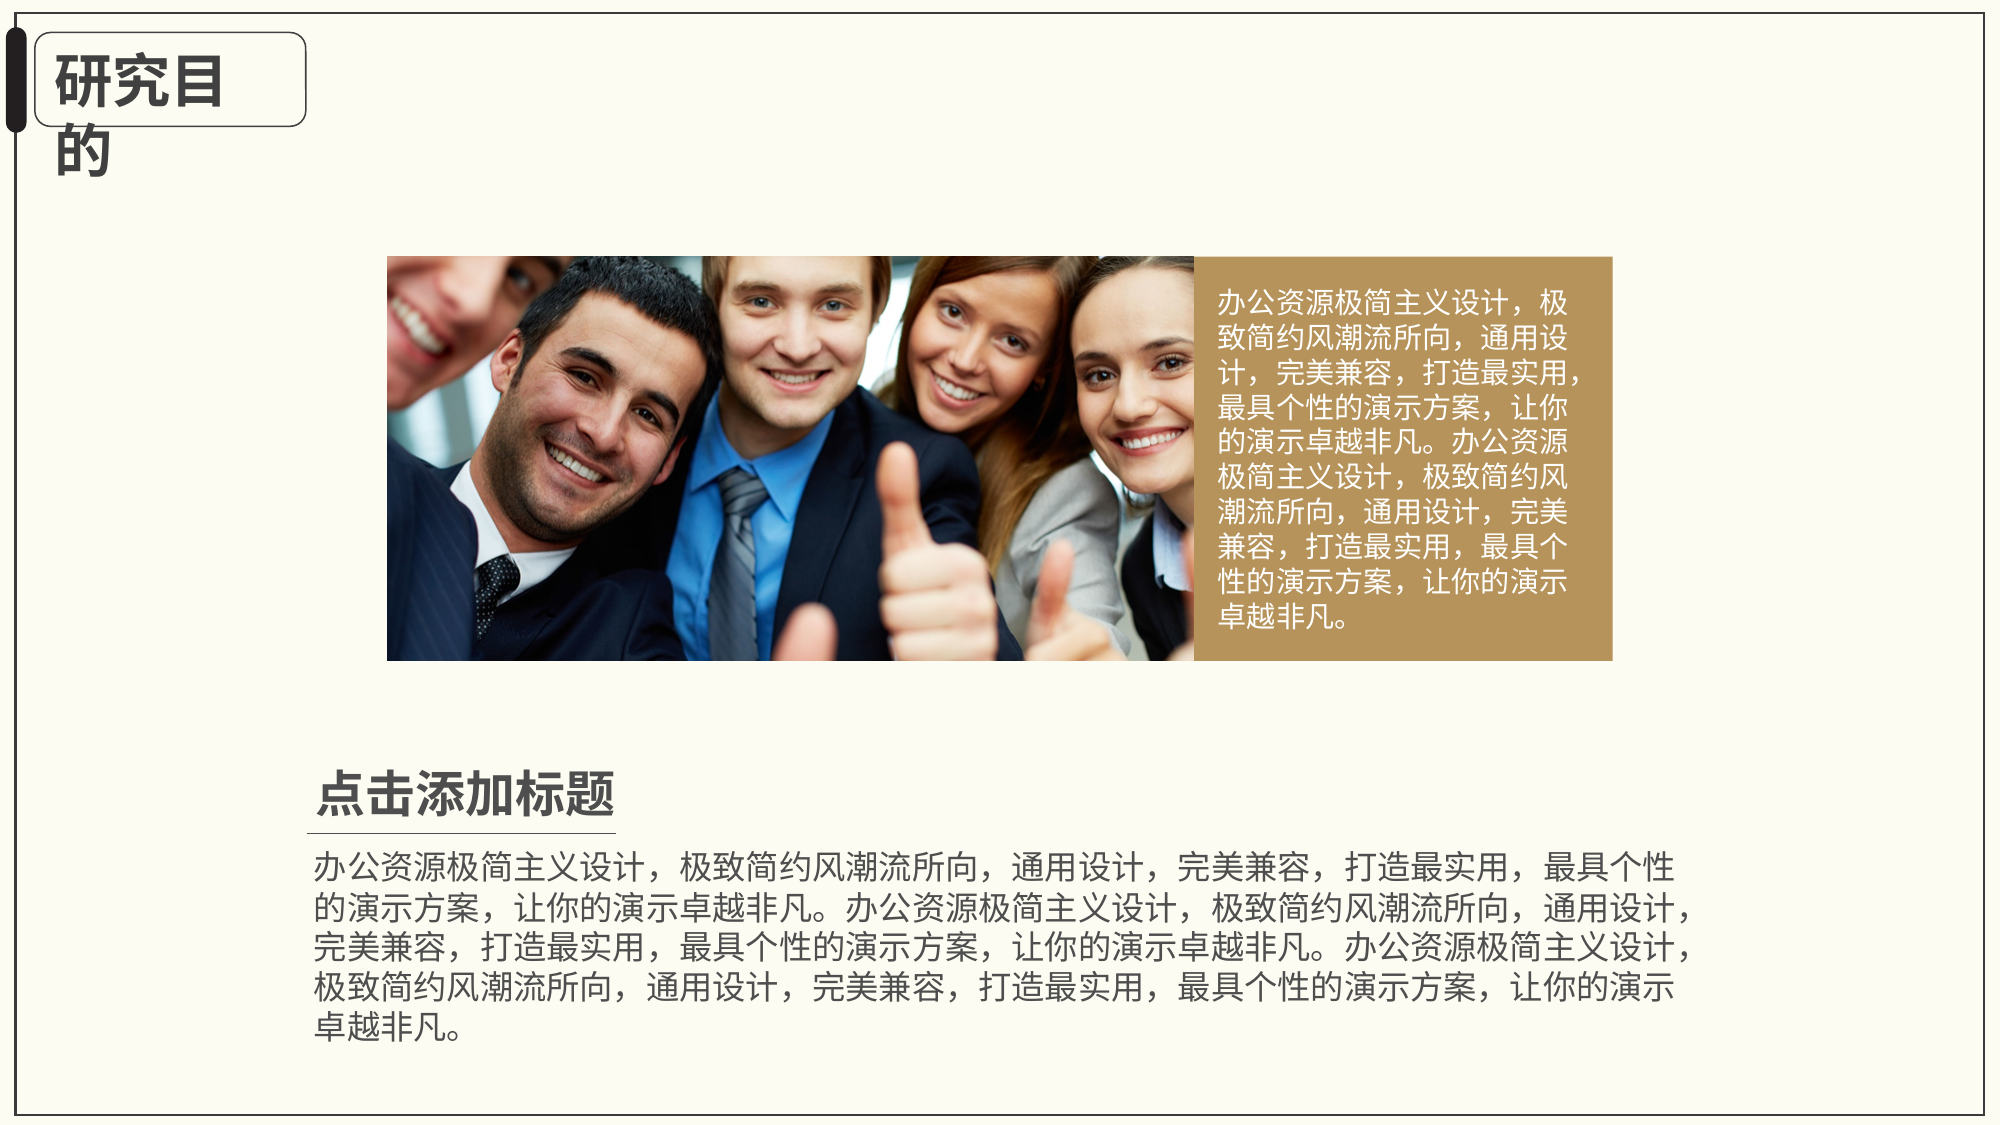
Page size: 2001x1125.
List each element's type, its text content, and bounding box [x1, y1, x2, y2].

text_box 研究目的 [34, 32, 306, 127]
text_box 办公资源极简主义设计，极致简约风潮流所向，通用设计，完美兼容，打造最实用，最具个性的演示方案，让你的演示卓越非凡。办公资源极简主义设计，极致简约风潮流所向，通用设计，完美兼容，打造最实用，最具个性的演示方案，让你的演示卓越非凡。 [1193, 256, 1614, 662]
text_box 点击添加标题 [300, 755, 631, 830]
text_box [386, 256, 1193, 662]
text_box [4, 26, 28, 134]
text_box 办公资源极简主义设计，极致简约风潮流所向，通用设计，完美兼容，打造最实用，最具个性的演示方案，让你的演示卓越非凡。办公资源极简主义设计，极致简约风潮流所向，通用设计，完美兼容，打造最实用，最具个性的演示方案，让你的演示卓越非凡。办公资源极简主义设计，极致简约风潮流所向，通用设计，完美兼容，打造最实用，最具个性的演示方案，让你的演示卓越非凡。 [299, 839, 1701, 1054]
text_box [14, 12, 1985, 1116]
